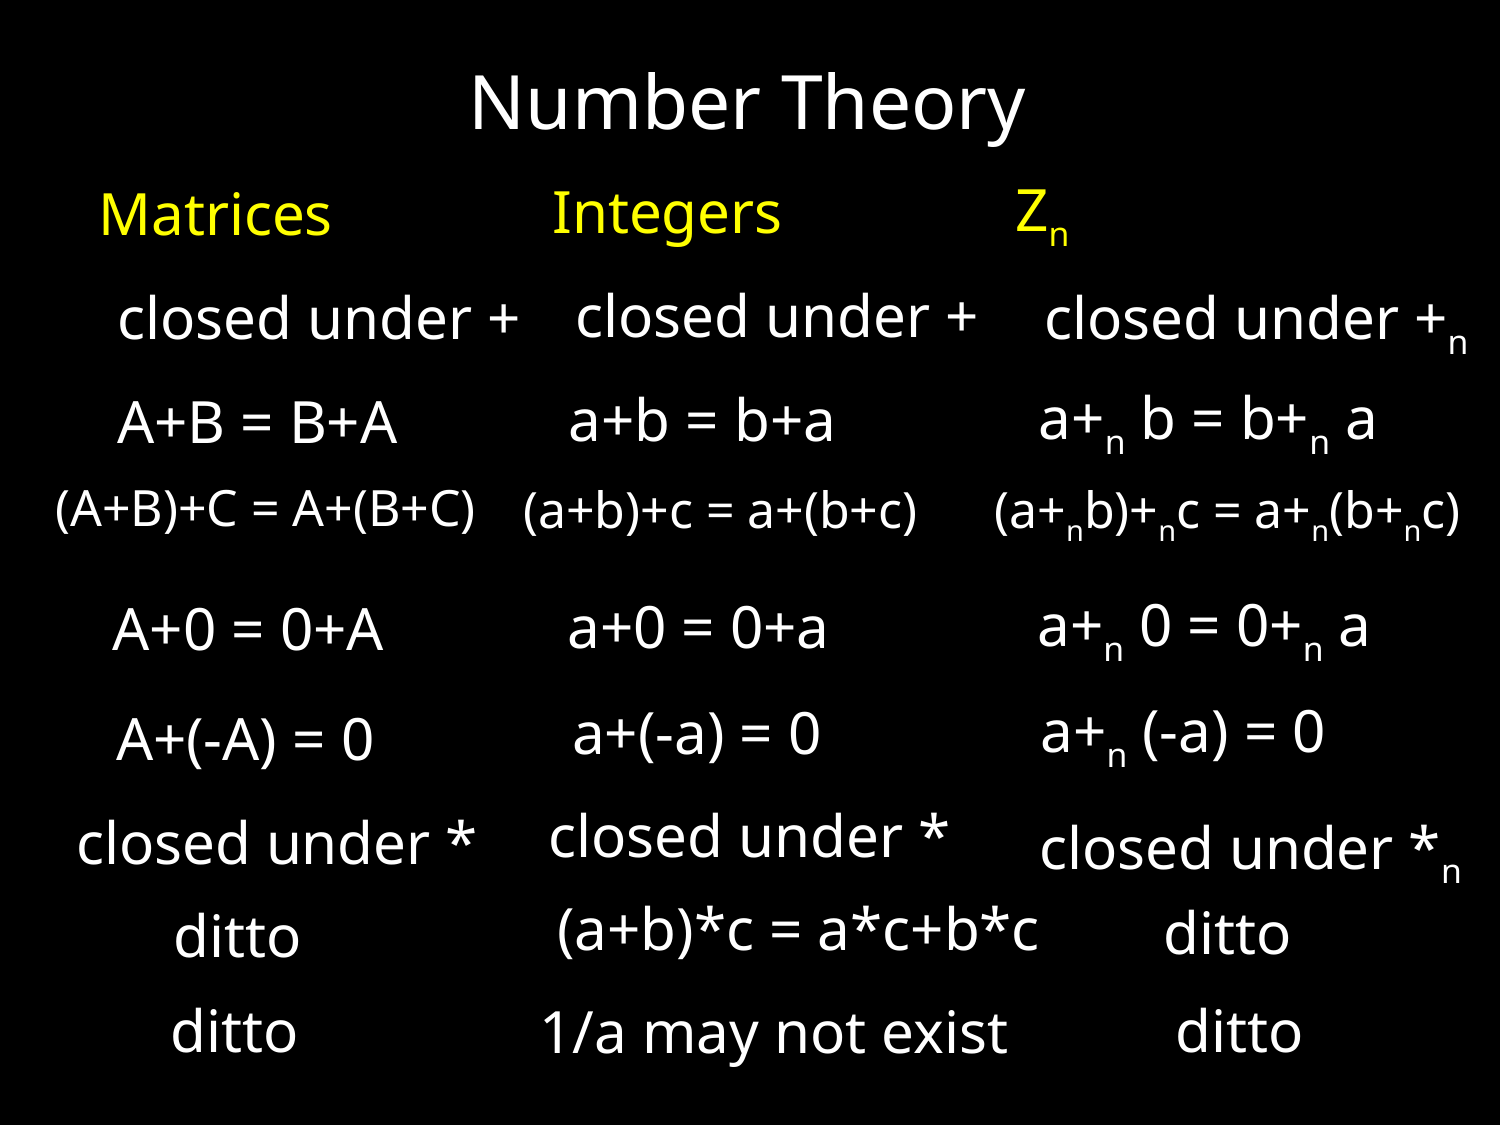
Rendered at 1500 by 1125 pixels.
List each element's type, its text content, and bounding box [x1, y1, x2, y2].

text_box (a+b)+c = a+(b+c) [508, 470, 933, 546]
text_box 1/a may not exist [524, 988, 1024, 1073]
text_box ditto [155, 986, 314, 1072]
text_box Zn [1000, 165, 1085, 261]
text_box a+n 0 = 0+n a [1022, 580, 1387, 676]
text_box a+n b = b+n a [1024, 373, 1394, 469]
text_box ditto [1161, 986, 1319, 1072]
text_box (A+B)+C = A+(B+C) [40, 469, 491, 544]
text_box Integers [537, 167, 798, 253]
text_box ditto [159, 891, 317, 977]
text_box A+B = B+A [102, 378, 413, 463]
text_box closed under *n [1024, 803, 1477, 898]
text_box closed under + [102, 273, 536, 359]
text_box a+(-a) = 0 [557, 689, 837, 774]
text_box a+0 = 0+a [552, 582, 845, 668]
text_box closed under + [560, 271, 994, 357]
text_box A+(-A) = 0 [101, 695, 390, 780]
text_box Number Theory [454, 47, 1042, 152]
text_box a+b = b+a [554, 376, 852, 461]
text_box closed under * [61, 798, 493, 884]
text_box Matrices [83, 170, 348, 255]
text_box (a+nb)+nc = a+n(b+nc) [979, 471, 1476, 554]
text_box A+0 = 0+A [97, 584, 399, 670]
text_box a+n (-a) = 0 [1025, 686, 1342, 782]
text_box closed under * [533, 791, 966, 877]
text_box closed under +n [1029, 273, 1484, 369]
text_box (a+b)*c = a*c+b*c [543, 885, 1055, 970]
text_box ditto [1149, 889, 1307, 974]
